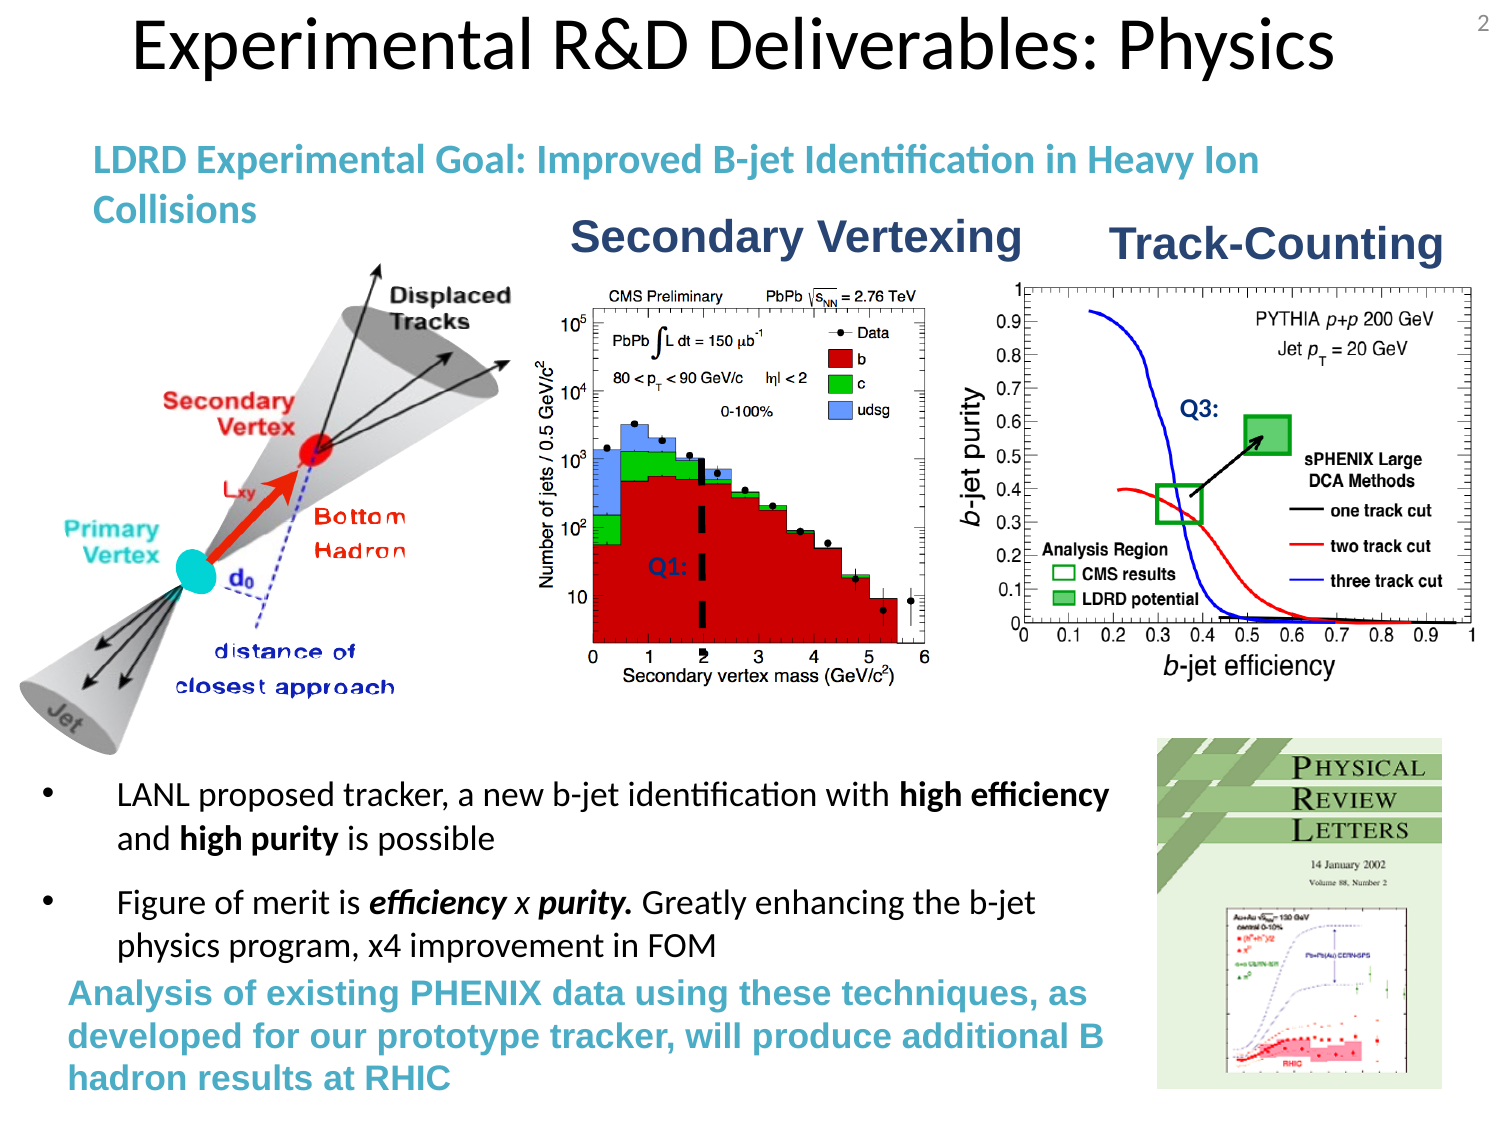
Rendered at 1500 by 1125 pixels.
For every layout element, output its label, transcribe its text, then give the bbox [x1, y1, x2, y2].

slide_number 2 [1462, 0, 1495, 49]
title Experimental R&D Deliverables: Physics [36, 0, 1431, 93]
text_box Secondary Vertexing [564, 200, 1030, 268]
text_box LANL proposed tracker, a new b-jet identification with high efficiency and high purity is possible Figure of merit is efficiency x purity. Greatly enhancing the b-jet physics program, x4 improvement in FOM [31, 765, 1152, 1000]
text_box LDRD Experimental Goal: Improved B-jet Identification in Heavy Ion Collisions [87, 126, 1424, 238]
picture [956, 278, 1476, 688]
picture [19, 262, 512, 756]
picture [527, 280, 938, 692]
text_box Analysis of existing PHENIX data using these techniques, as developed for our prototype tracker, will produce additional B hadron results at RHIC [61, 909, 1124, 1125]
text_box Track-Counting [1103, 207, 1452, 275]
picture [1157, 737, 1443, 1090]
